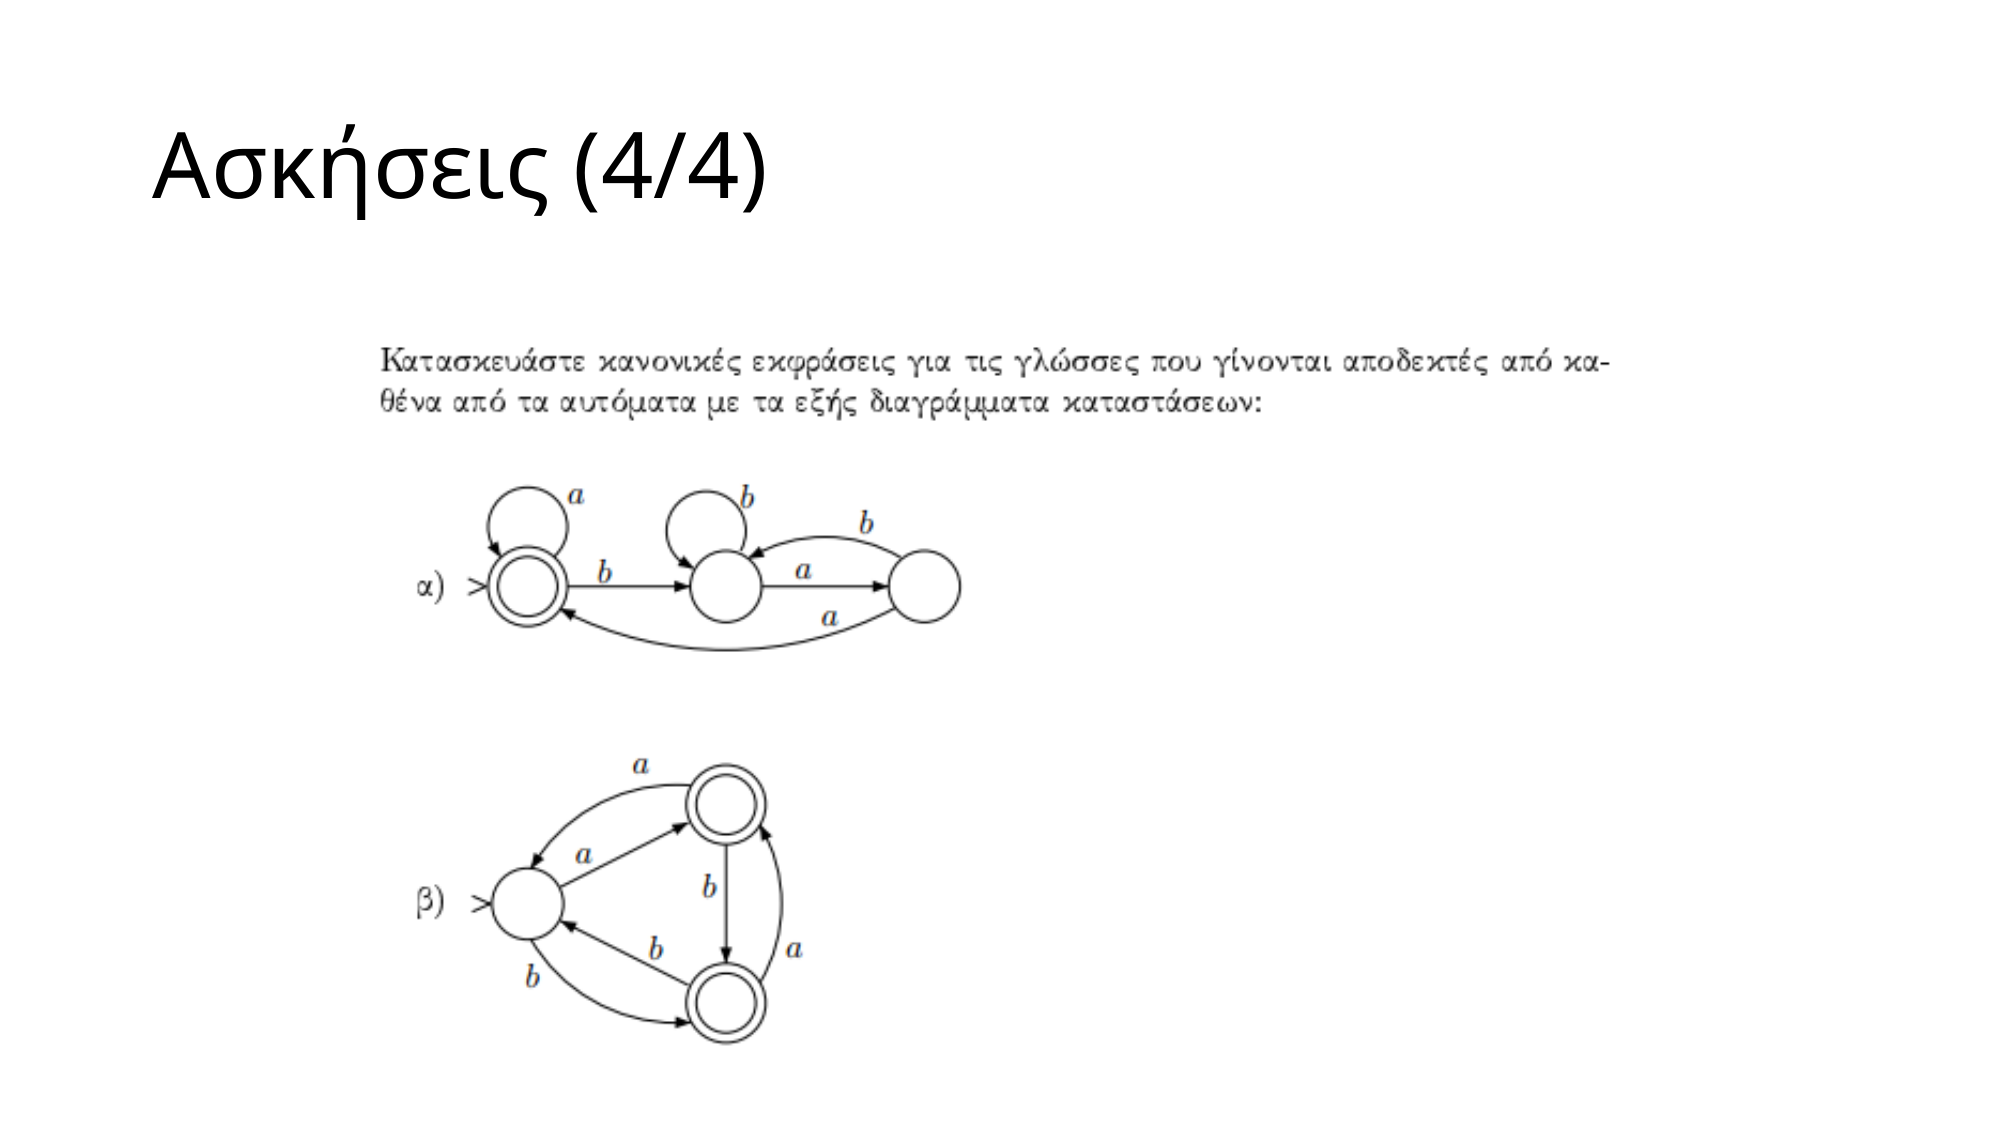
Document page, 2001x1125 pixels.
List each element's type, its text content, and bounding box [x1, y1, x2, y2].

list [371, 331, 1629, 1050]
title Ασκήσεις (4/4) [137, 59, 1863, 278]
